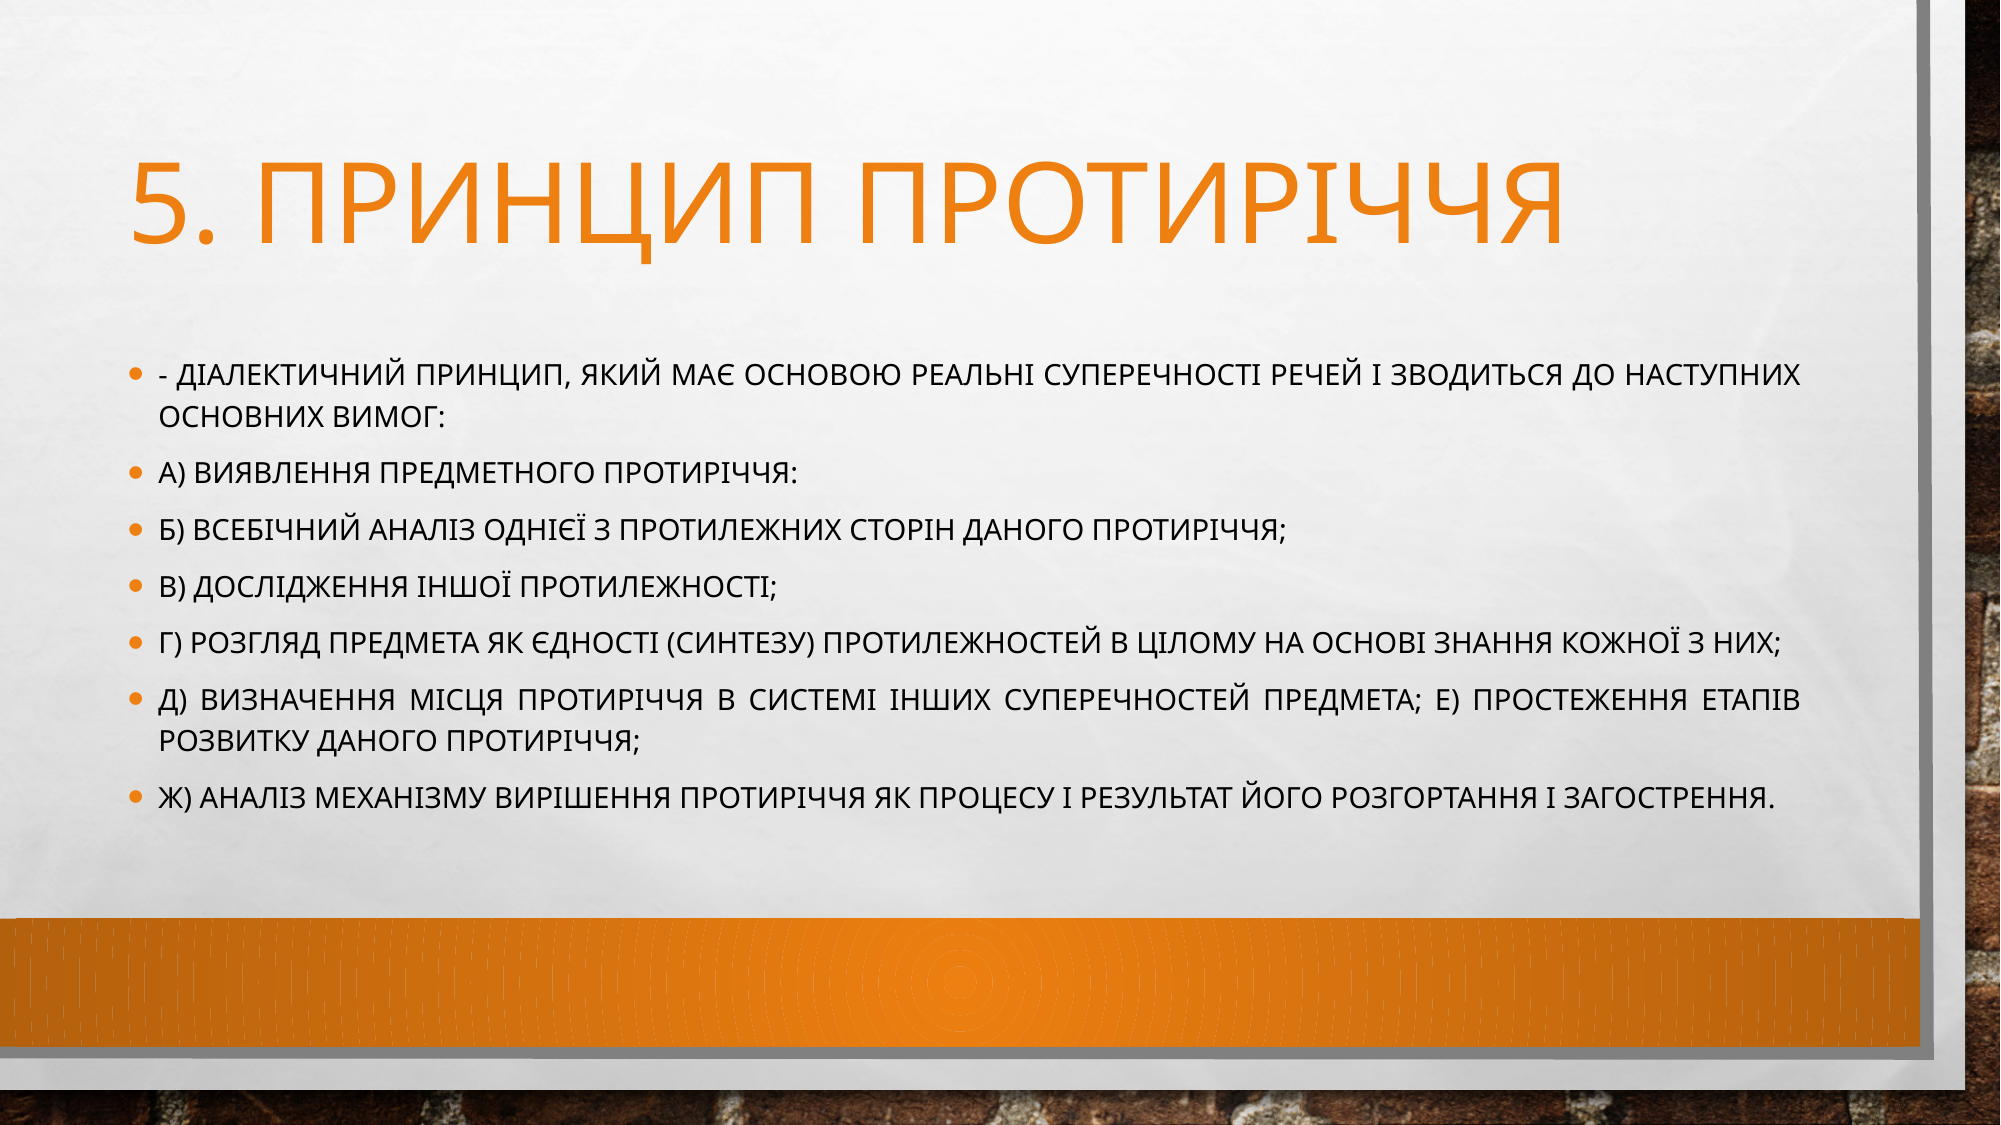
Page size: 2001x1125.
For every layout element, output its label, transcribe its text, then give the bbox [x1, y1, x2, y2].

list - діалектичний принцип, який має основою реальні суперечності речей і зводиться до наступних основних вимог: а) виявлення предметного протиріччя: б) всебічний аналіз однієї з протилежних сторін даного протиріччя; в) дослідження іншої протилежності; г) розгляд предмета як єдності (синтезу) протилежностей в цілому на основі знання кожної з них; д) визначення місця протиріччя в системі інших суперечностей предмета; е) простеження етапів розвитку даного протиріччя; ж) аналіз механізму вирішення протиріччя як процесу і результат його розгортання і загострення. [112, 338, 1818, 882]
picture [0, 0, 2000, 1125]
title 5. принцип Протиріччя [112, 112, 1818, 302]
